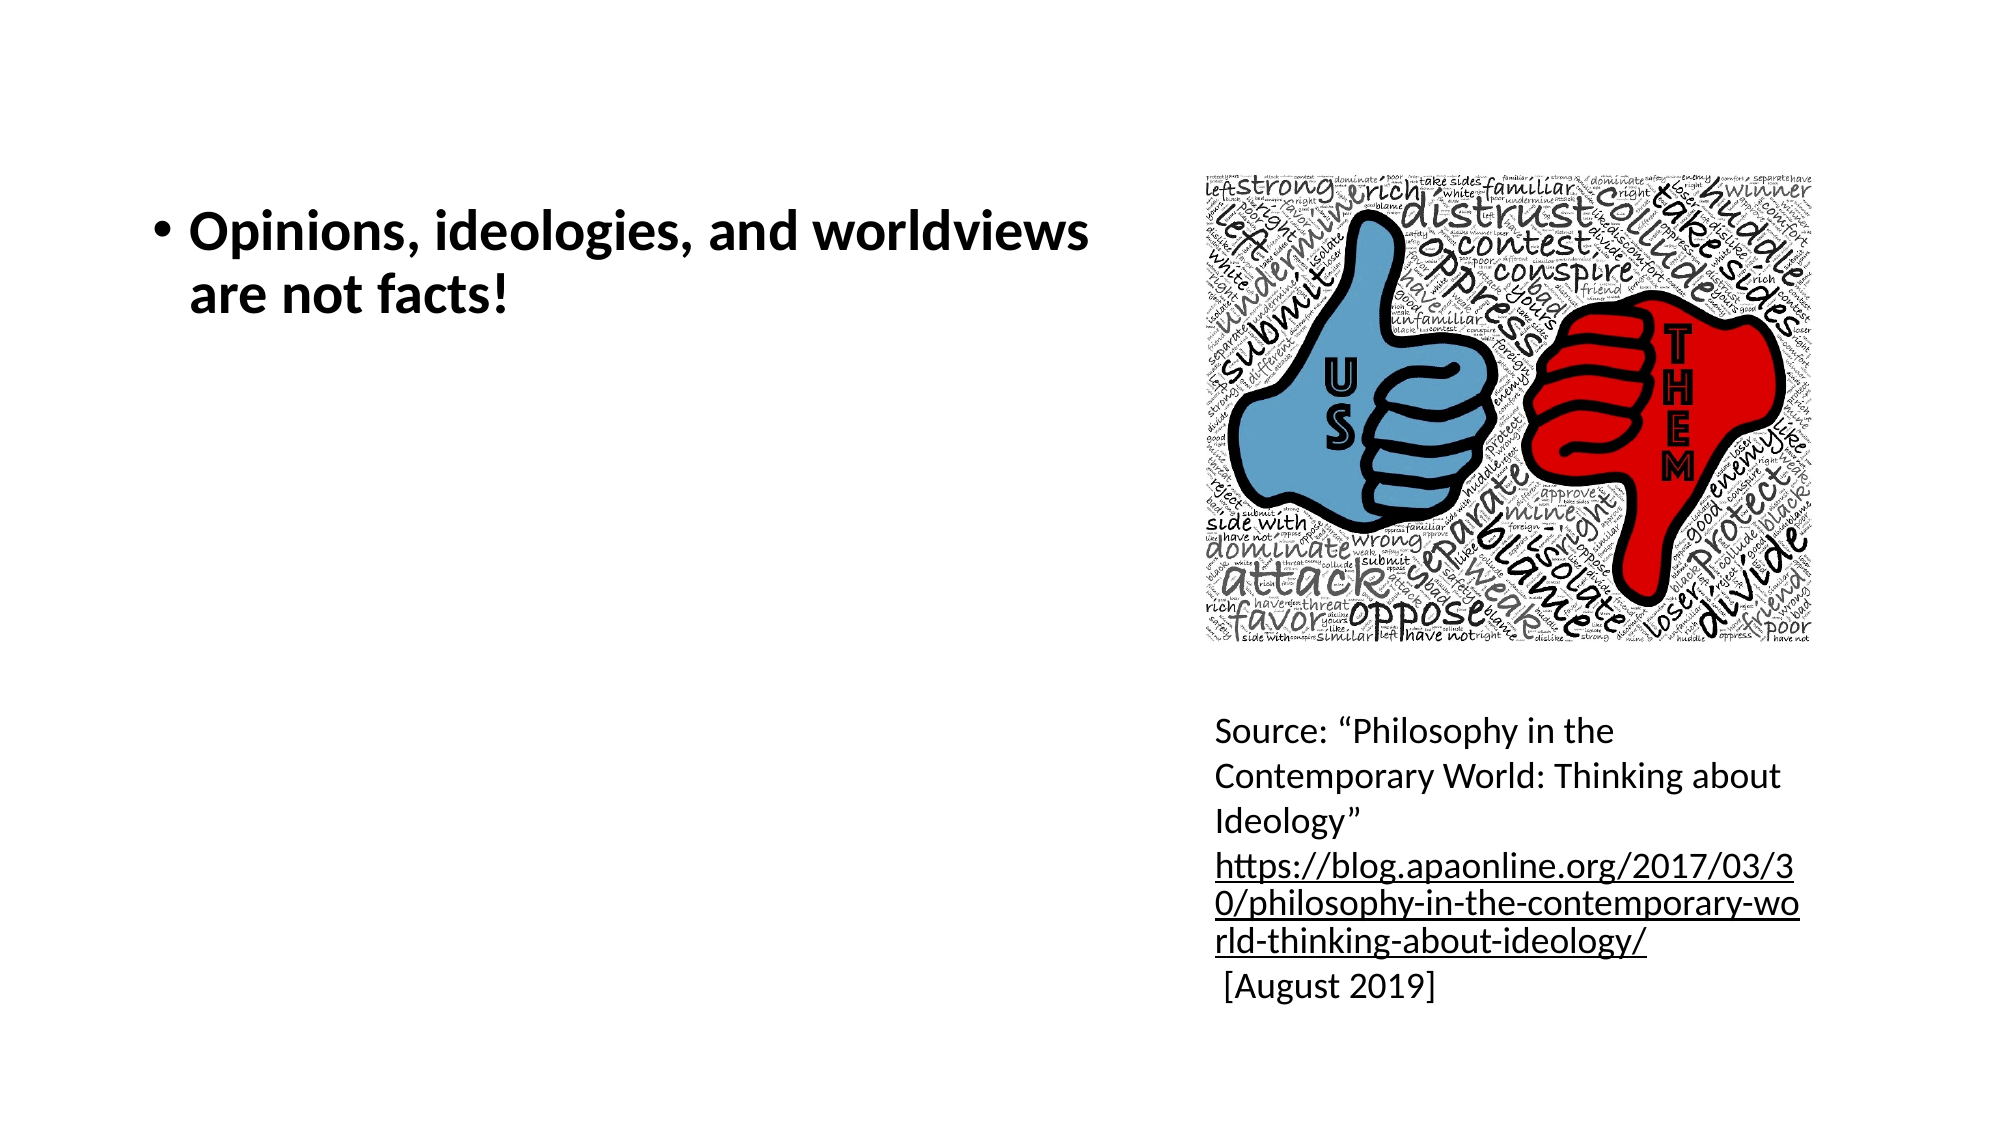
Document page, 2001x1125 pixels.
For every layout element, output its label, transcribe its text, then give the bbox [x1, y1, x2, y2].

list Opinions, ideologies, and worldviews are not facts! [137, 102, 1122, 1014]
text_box Source: “Philosophy in the Contemporary World: Thinking about Ideology” https://blog.apaonline.org/2017/03/30/philosophy-in-the-contemporary-world-thinking-about-ideology/ [August 2019] [1200, 698, 1827, 939]
picture [1206, 174, 1812, 642]
